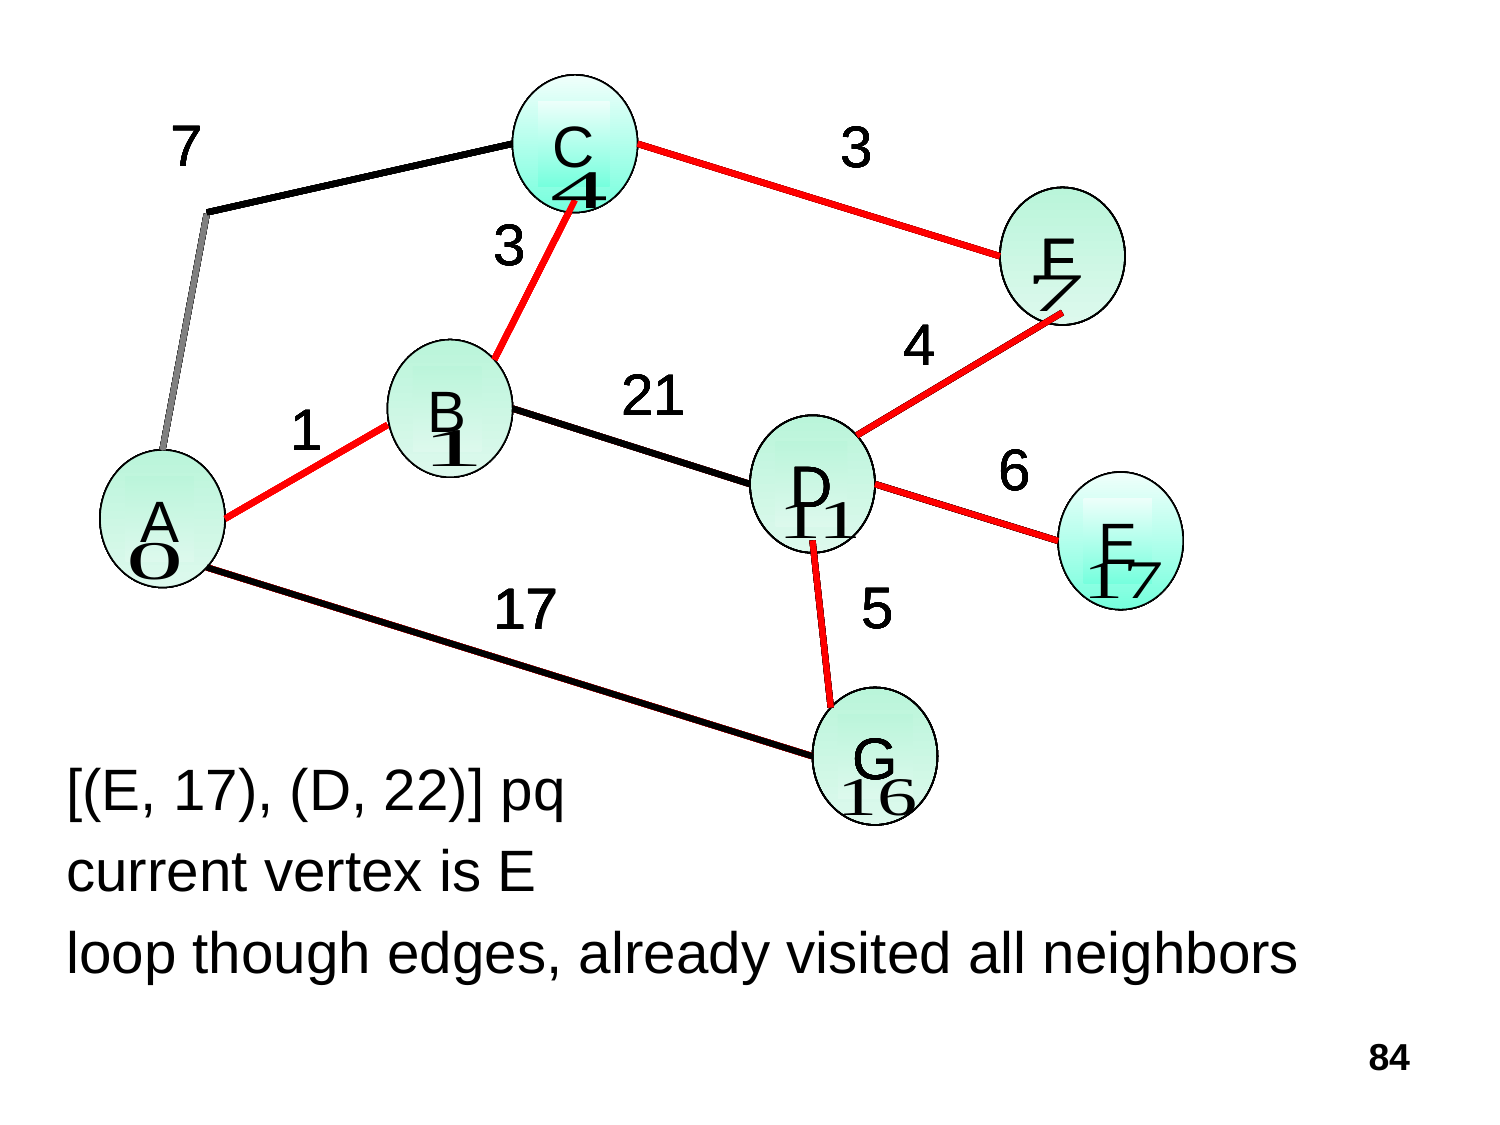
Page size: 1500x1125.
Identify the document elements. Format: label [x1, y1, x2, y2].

slide_number [1112, 1025, 1425, 1100]
text_box [847, 562, 910, 648]
text_box [51, 74, 1317, 993]
